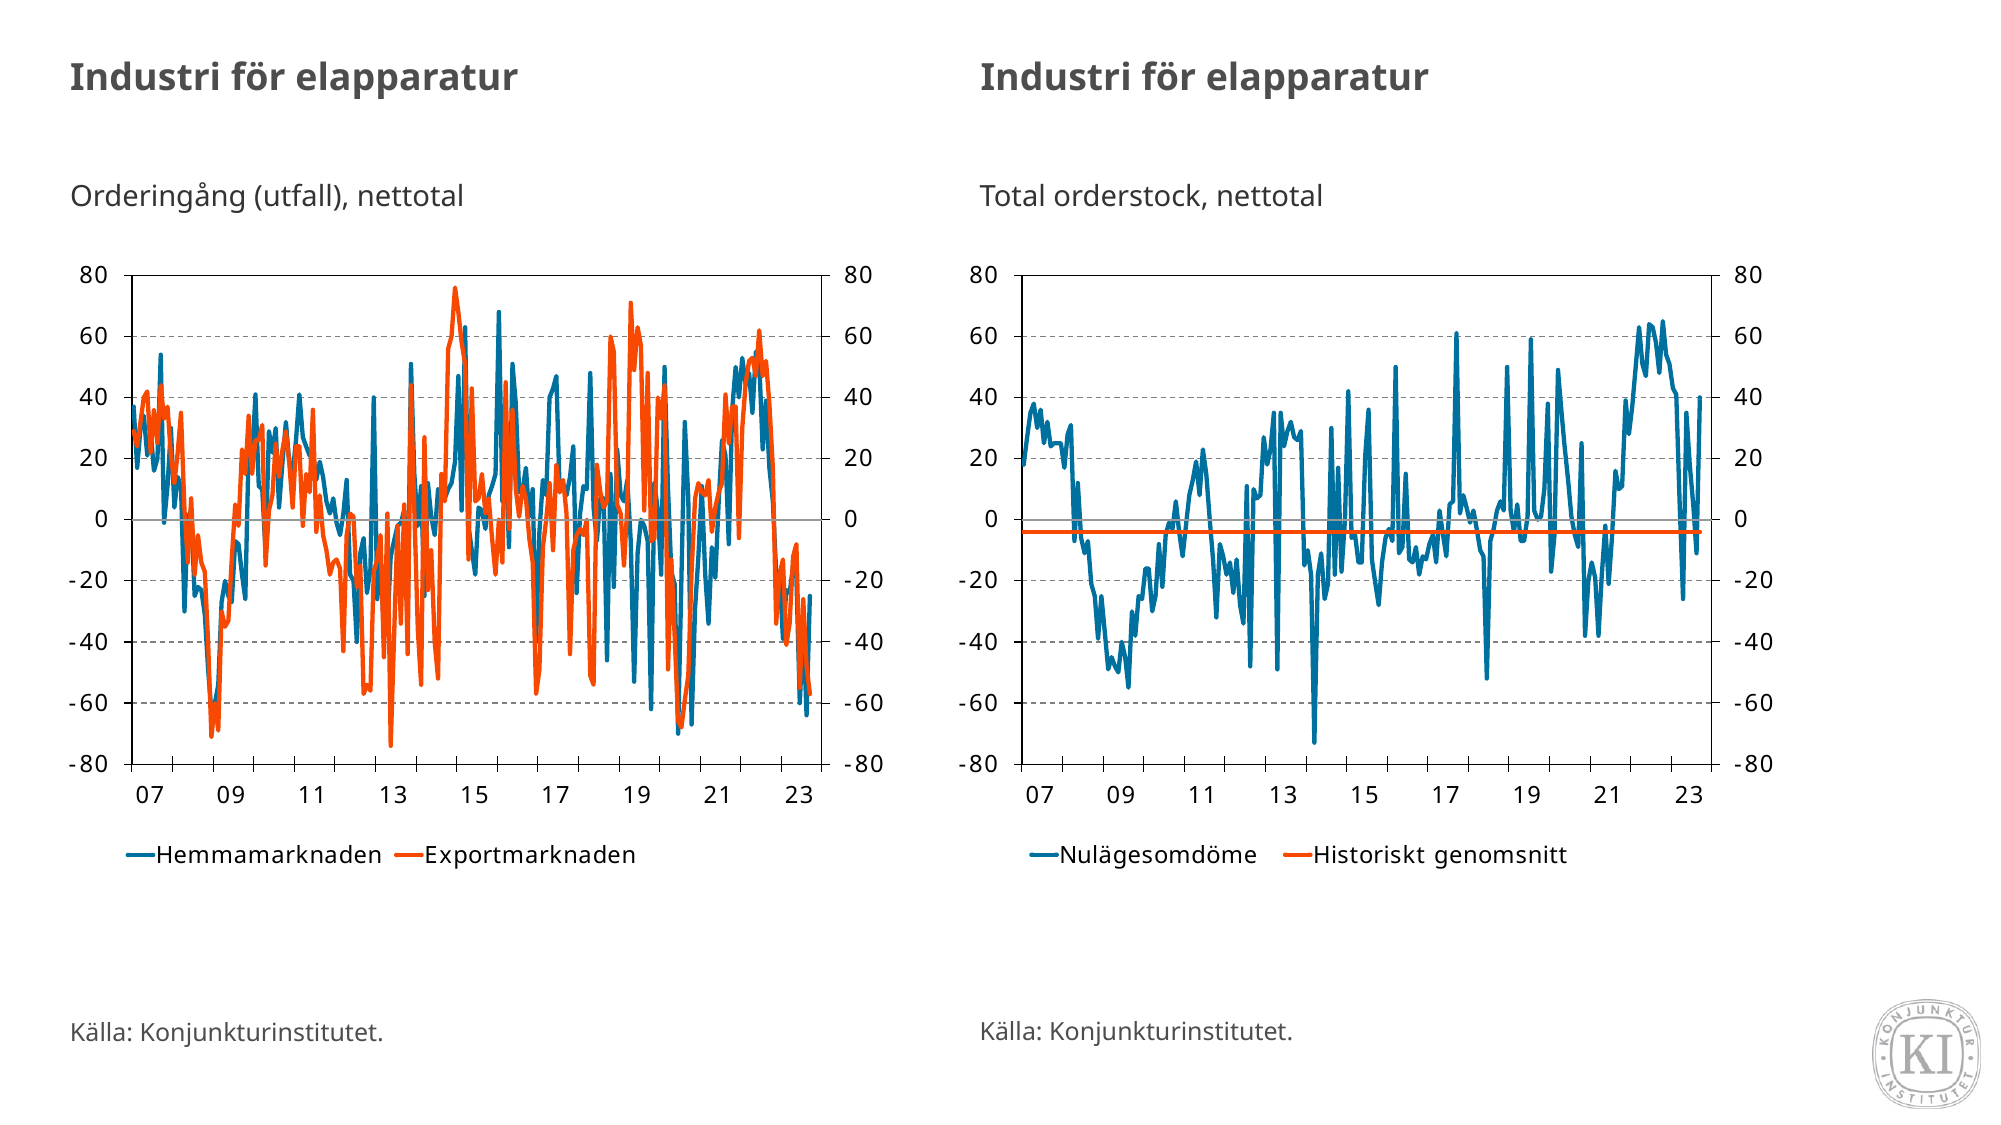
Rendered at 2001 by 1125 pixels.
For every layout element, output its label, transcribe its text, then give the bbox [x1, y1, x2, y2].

picture [1872, 999, 1981, 1109]
list Industri för elapparatur [965, 45, 1849, 129]
subtitle Källa: Konjunkturinstitutet. [55, 1008, 938, 1106]
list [51, 249, 939, 874]
title Industri för elapparatur [55, 45, 938, 128]
list Källa: Konjunkturinstitutet. [964, 1008, 1848, 1106]
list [941, 249, 1829, 874]
list Orderingång (utfall), nettotal [55, 137, 938, 220]
list Total orderstock, nettotal [964, 137, 1848, 220]
